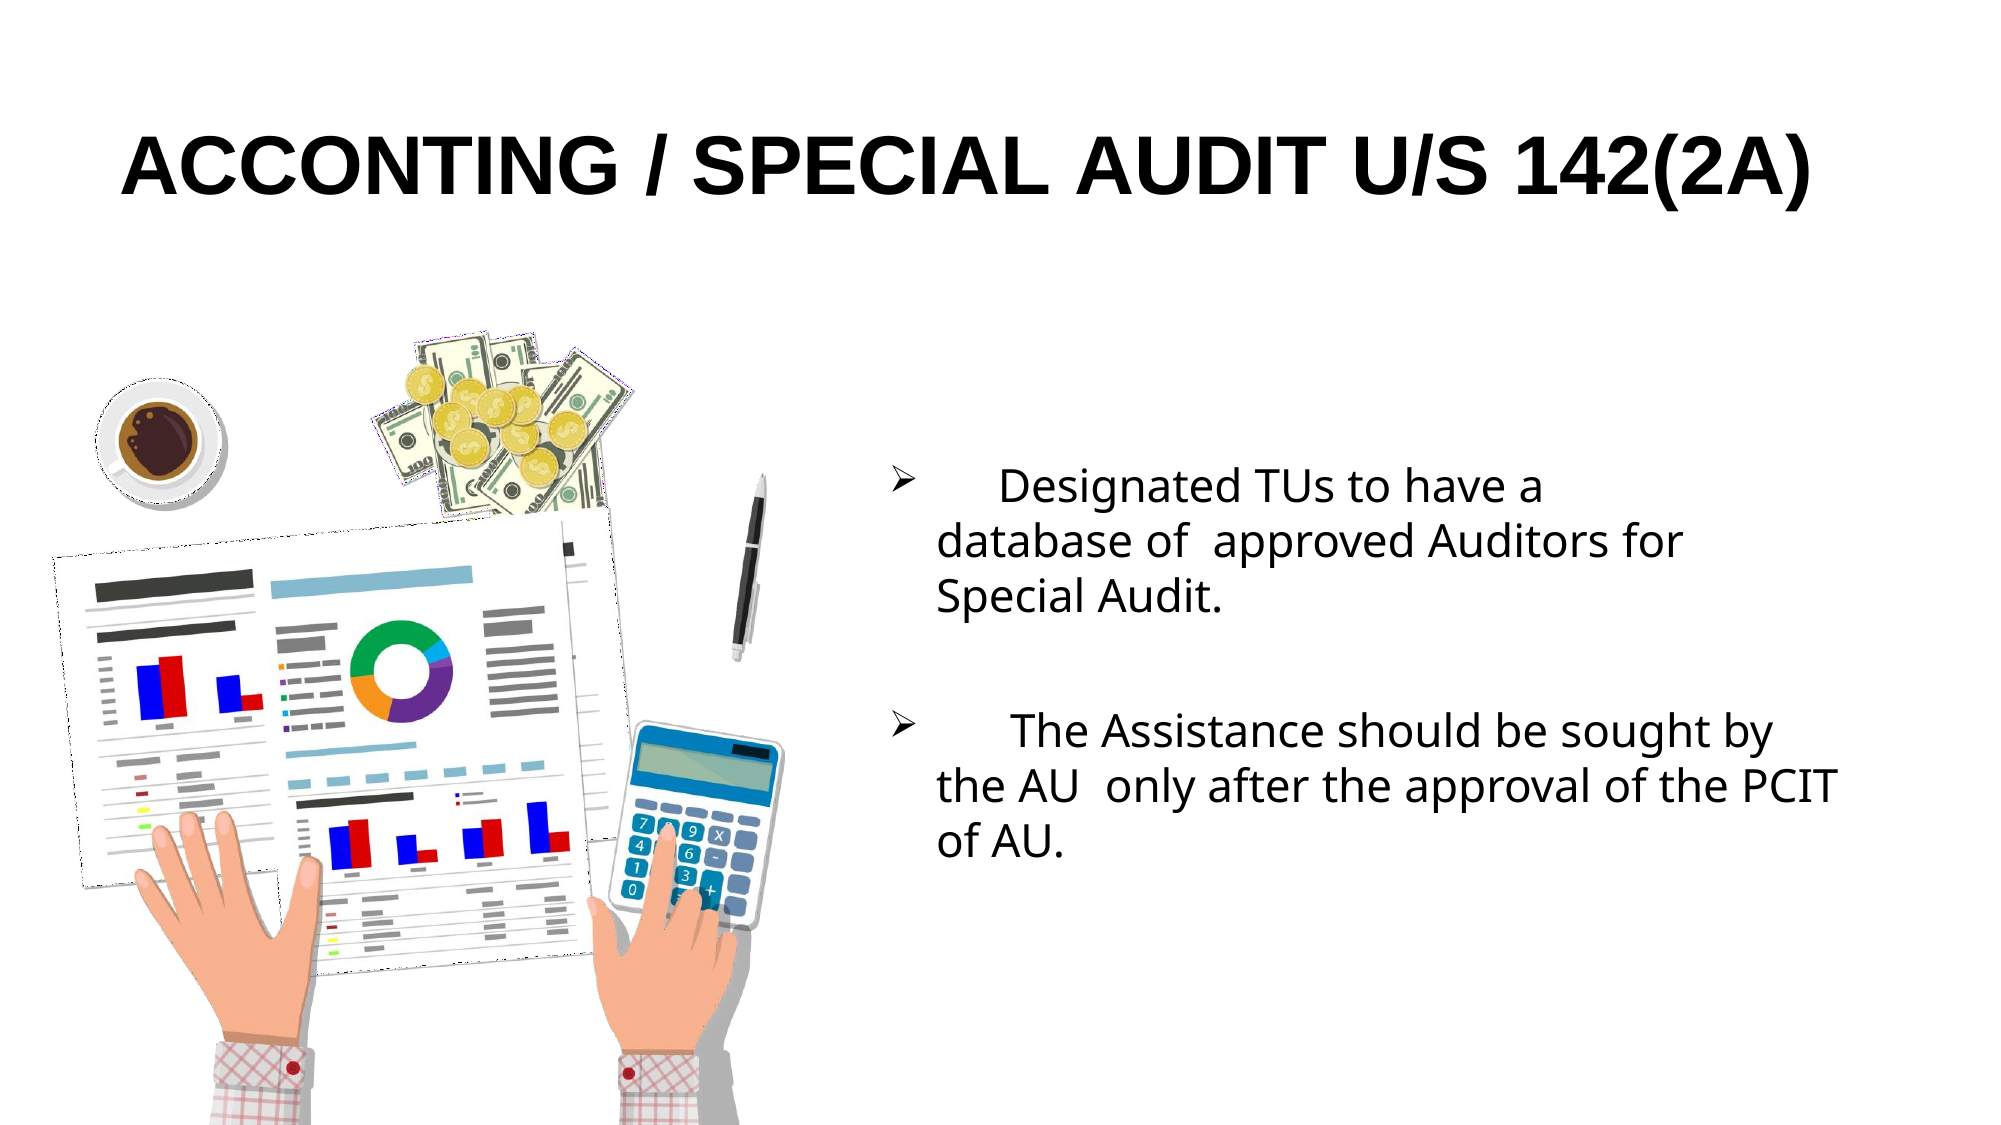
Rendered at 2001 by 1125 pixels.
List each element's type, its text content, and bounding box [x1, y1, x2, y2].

text_box Designated TUs to have a database of approved Auditors for Special Audit. The Assistance should be sought by the AU only after the approval of the PCIT of AU. [887, 454, 1848, 867]
picture [52, 330, 785, 1125]
title ACCONTING / SPECIAL AUDIT U/S 142(2A) [117, 109, 1816, 300]
